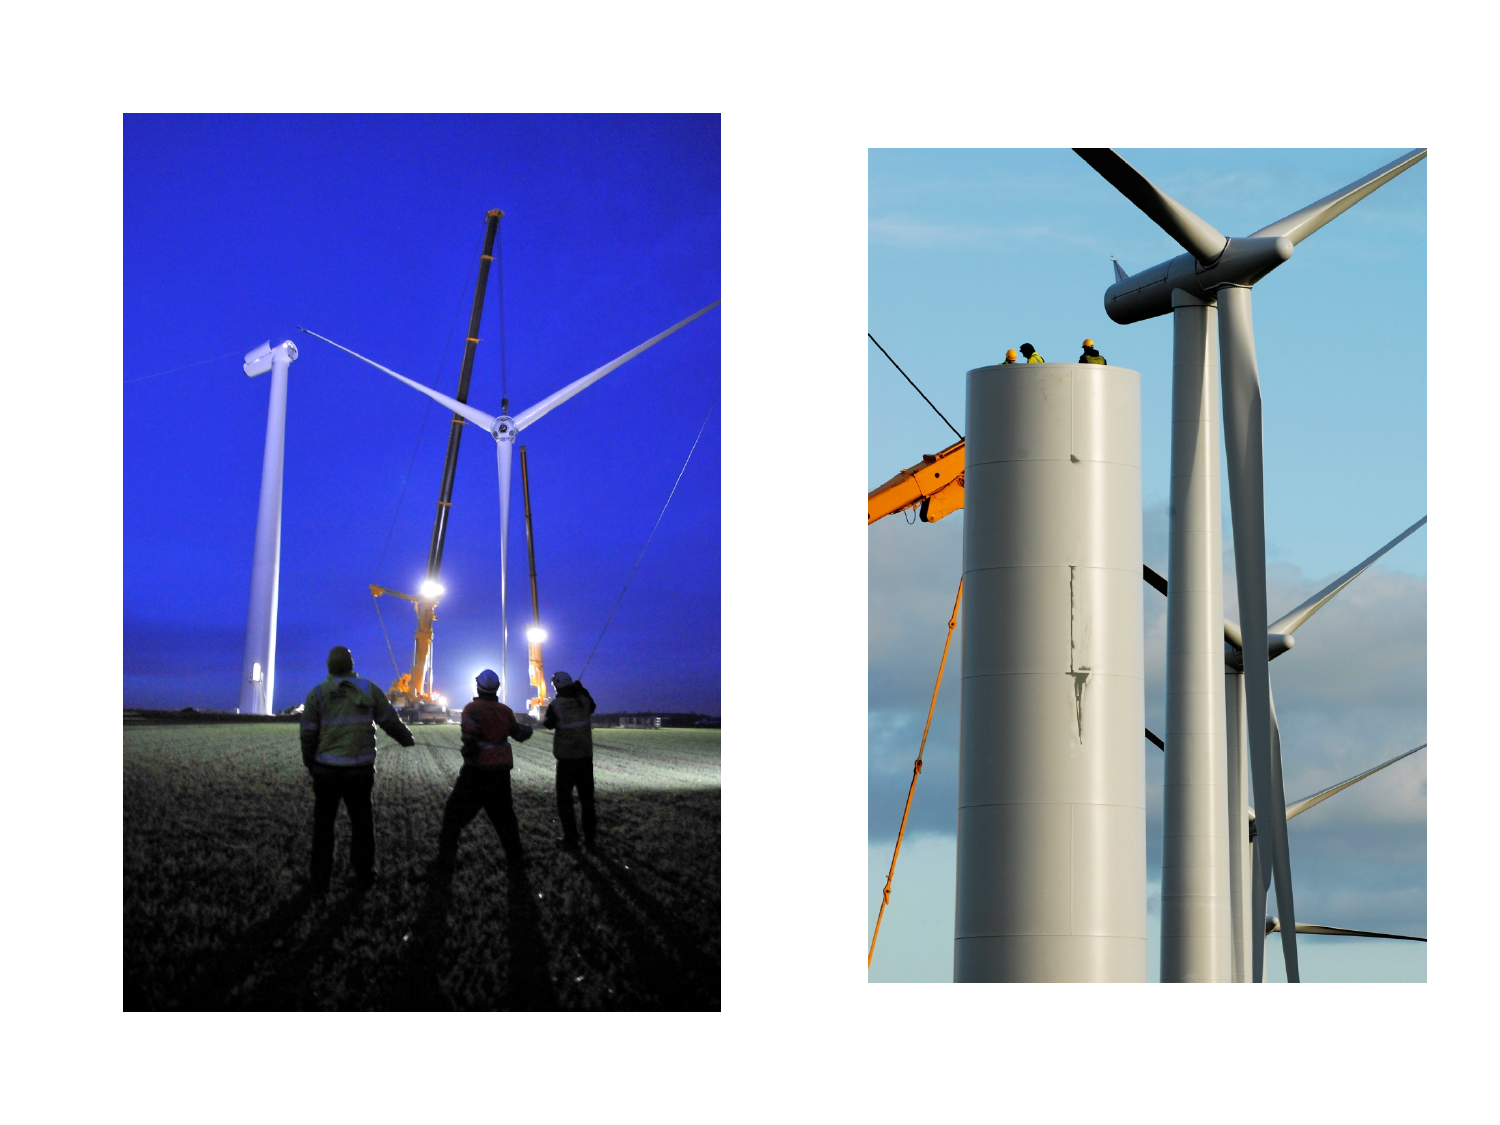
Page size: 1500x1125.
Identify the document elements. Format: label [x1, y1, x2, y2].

list [123, 113, 721, 1012]
picture [867, 148, 1427, 983]
